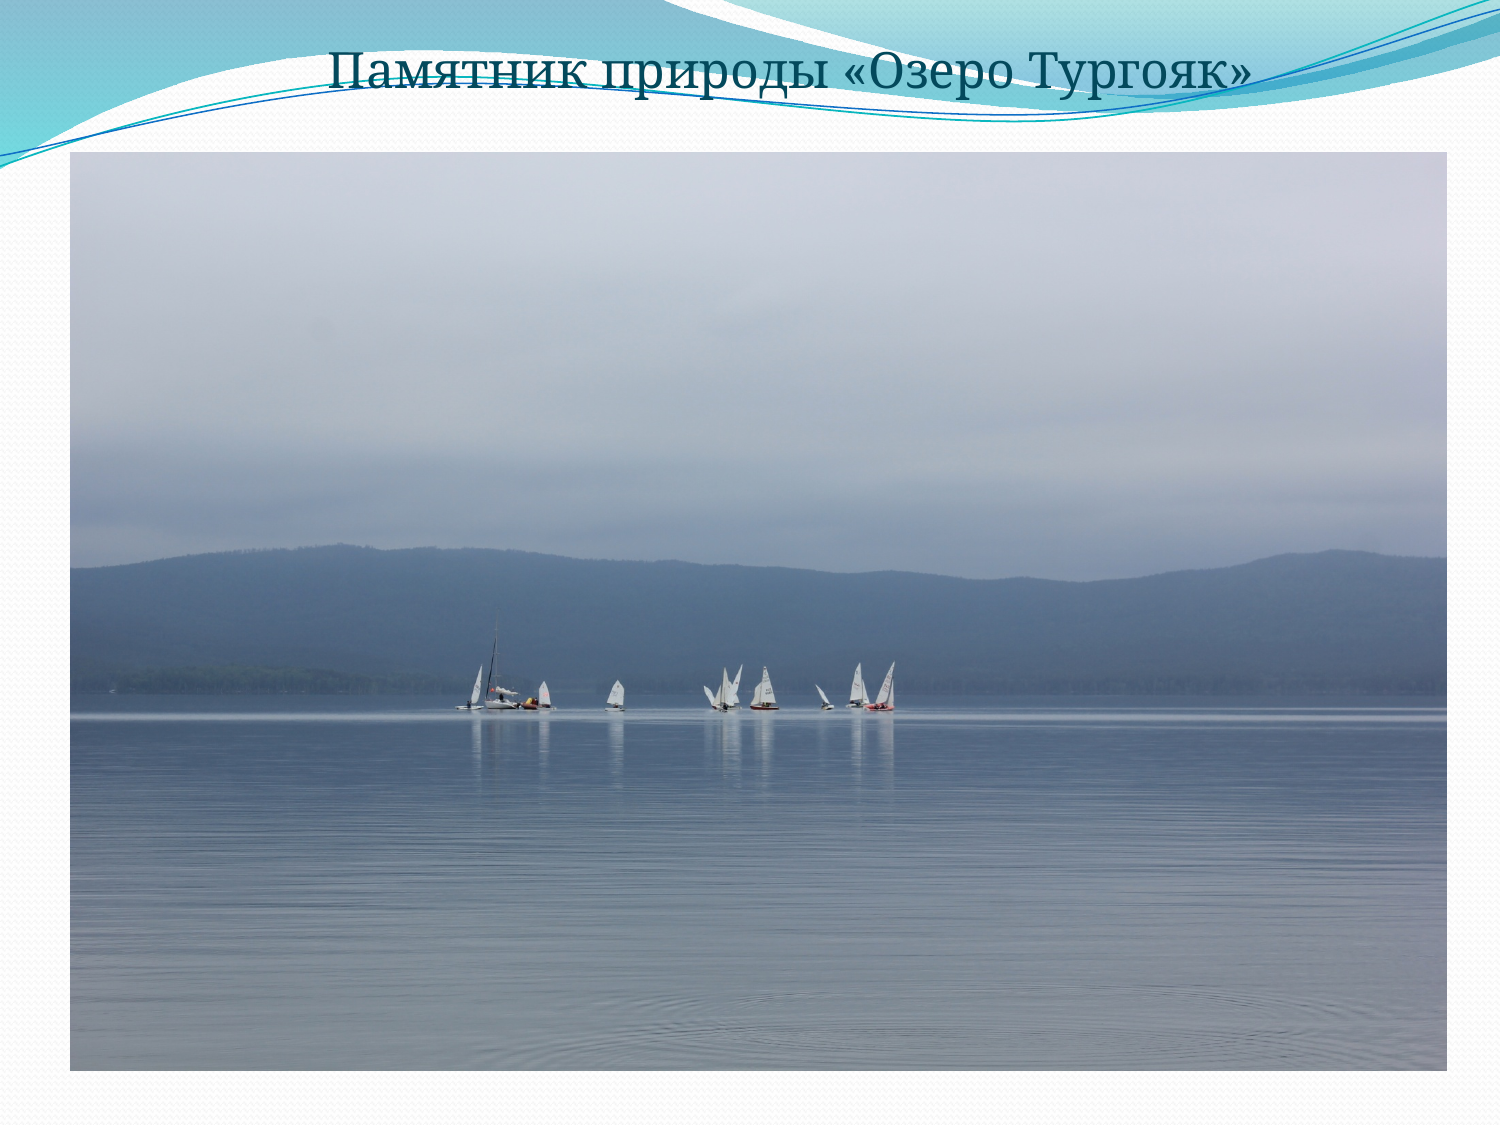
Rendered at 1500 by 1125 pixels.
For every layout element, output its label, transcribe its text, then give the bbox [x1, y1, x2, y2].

picture [70, 152, 1448, 1071]
text_box Памятник природы «Озеро Тургояк» [312, 30, 1317, 106]
